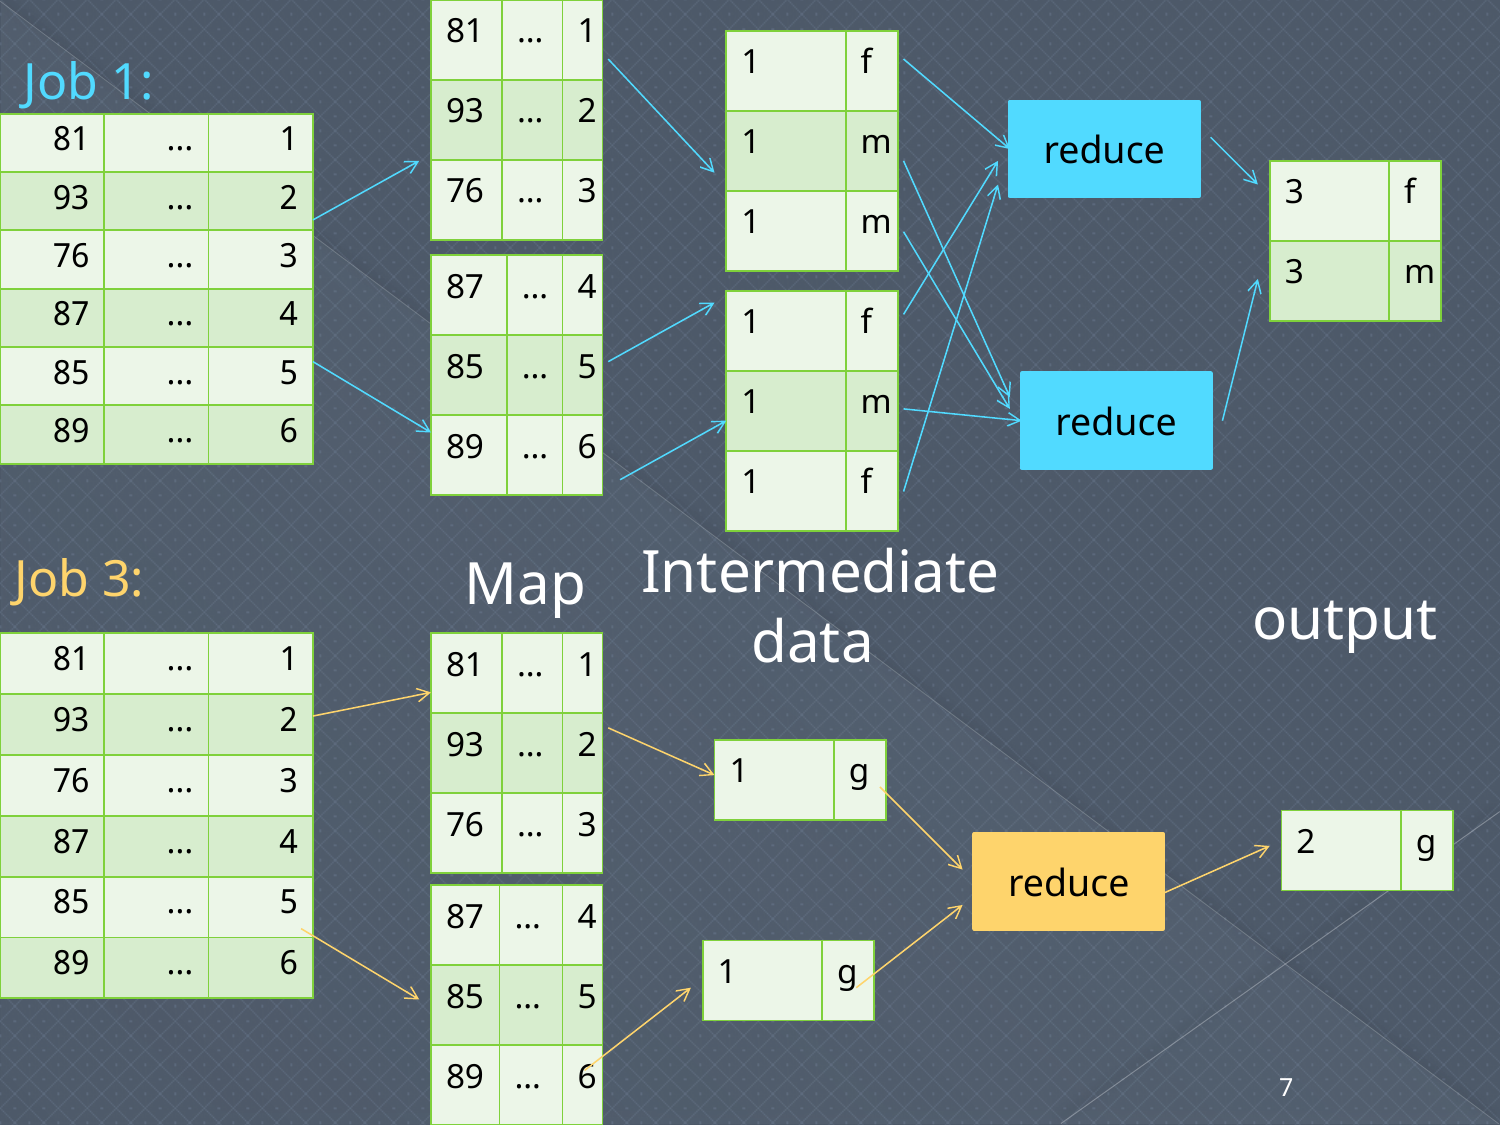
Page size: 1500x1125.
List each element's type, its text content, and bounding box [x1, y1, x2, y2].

table_cell 76 [432, 161, 501, 239]
table_cell 93 [432, 714, 501, 792]
table_cell 85 [1, 878, 103, 937]
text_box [855, 904, 963, 988]
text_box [607, 58, 715, 173]
table_header … [503, 634, 562, 712]
table_cell 87 [1, 290, 103, 346]
table_header 1 [704, 941, 821, 1020]
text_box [879, 786, 963, 870]
table_cell 76 [432, 794, 501, 872]
table_cell … [500, 966, 562, 1044]
table_header g [835, 741, 885, 819]
table_cell … [508, 416, 562, 494]
table_cell … [105, 695, 208, 754]
table_cell … [105, 290, 208, 346]
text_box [1002, 160, 1010, 220]
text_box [619, 420, 727, 480]
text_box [1222, 278, 1259, 421]
table_header 1 [563, 1, 602, 79]
table_header g [1402, 811, 1452, 890]
table_cell 1 [727, 372, 845, 450]
table_cell … [105, 817, 208, 876]
table_header 87 [432, 256, 506, 334]
text_box Job 3: [0, 538, 254, 614]
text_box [312, 160, 420, 221]
table_cell … [503, 161, 562, 239]
table_header … [500, 886, 562, 964]
table_cell 4 [209, 290, 312, 346]
table_header f [1390, 162, 1440, 240]
text_box reduce [972, 832, 1165, 931]
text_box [1163, 845, 1270, 894]
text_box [903, 160, 999, 174]
table_header 1 [563, 634, 602, 712]
table_cell … [503, 81, 562, 159]
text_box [584, 987, 692, 1071]
text_box Intermediate data [626, 527, 1014, 682]
table_cell 5 [563, 966, 602, 1044]
table_header 81 [1, 634, 103, 693]
slide_number 7 [1245, 1063, 1328, 1113]
table_header … [503, 1, 562, 79]
table_header 87 [432, 886, 499, 964]
table_header 81 [432, 1, 501, 79]
table_cell 89 [432, 1046, 499, 1124]
table_cell … [105, 348, 208, 404]
table_cell 5 [209, 878, 312, 937]
table_cell 2 [209, 695, 312, 754]
table_cell 93 [1, 695, 103, 754]
table_cell 3 [209, 756, 312, 815]
table_header 1 [209, 115, 312, 171]
table_header f [847, 32, 897, 110]
table_cell 2 [563, 714, 602, 792]
text_box reduce [1010, 100, 1201, 198]
table_header 1 [209, 634, 312, 693]
table_cell … [105, 406, 208, 463]
table_cell 87 [1, 817, 103, 876]
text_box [1210, 136, 1259, 185]
table_header 4 [563, 886, 602, 964]
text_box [903, 58, 1010, 150]
table_cell m [847, 112, 897, 190]
table_cell 6 [209, 938, 294, 997]
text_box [300, 928, 420, 1000]
table_cell 3 [563, 794, 602, 872]
table_header 81 [1, 115, 103, 171]
table_cell … [105, 756, 208, 815]
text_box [312, 692, 432, 717]
table_header 1 [727, 292, 845, 370]
table_cell … [105, 173, 208, 229]
table_cell 5 [209, 348, 312, 404]
text_box reduce [1020, 371, 1213, 470]
table_cell 1 [727, 452, 845, 527]
table_cell m [1390, 242, 1440, 320]
table_cell … [105, 878, 208, 937]
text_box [607, 302, 715, 362]
table_cell 6 [563, 416, 602, 494]
table_cell … [503, 794, 562, 872]
table_cell 93 [432, 81, 501, 159]
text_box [1002, 408, 1022, 421]
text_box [607, 727, 715, 776]
table_cell … [508, 336, 562, 414]
table_cell 5 [563, 336, 602, 414]
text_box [312, 361, 432, 433]
table_header 2 [1282, 811, 1400, 890]
table_cell 1 [727, 192, 845, 270]
table_cell 89 [432, 416, 506, 494]
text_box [903, 184, 999, 492]
table_cell … [105, 231, 208, 288]
table_header 4 [563, 256, 602, 334]
table_cell 6 [563, 1046, 602, 1124]
table_cell 85 [1, 348, 103, 404]
table_cell … [500, 1046, 562, 1124]
table_cell 1 [727, 112, 845, 190]
table_header 1 [727, 32, 845, 110]
table_cell 93 [1, 173, 103, 229]
table_cell m [847, 192, 892, 270]
table_cell 6 [209, 406, 312, 463]
table_header … [105, 115, 208, 171]
table_header 81 [432, 634, 501, 712]
text_box Map [449, 538, 601, 624]
table_cell 85 [432, 336, 506, 414]
table_cell f [847, 452, 897, 527]
table_cell 85 [432, 966, 499, 1044]
table_header … [105, 634, 208, 693]
table_cell 89 [1, 938, 103, 997]
table_cell 76 [1, 756, 103, 815]
table_cell 2 [563, 81, 598, 159]
table_cell 76 [1, 231, 103, 288]
text_box Job 1: [9, 42, 169, 118]
table_header g [823, 941, 873, 1020]
text_box output [1237, 574, 1452, 659]
table_cell 3 [563, 161, 602, 239]
table_header 1 [715, 741, 833, 819]
table_cell m [847, 372, 893, 450]
table_cell 3 [1271, 242, 1388, 320]
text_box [1002, 231, 1010, 410]
table_cell … [105, 938, 208, 997]
table_cell 3 [209, 231, 312, 288]
table_header f [847, 292, 892, 370]
table_cell 89 [1, 406, 103, 463]
table_header … [508, 256, 562, 334]
table_header 3 [1271, 162, 1388, 240]
table_cell … [503, 714, 562, 792]
table_cell 4 [209, 817, 312, 876]
table_cell 2 [209, 173, 312, 229]
